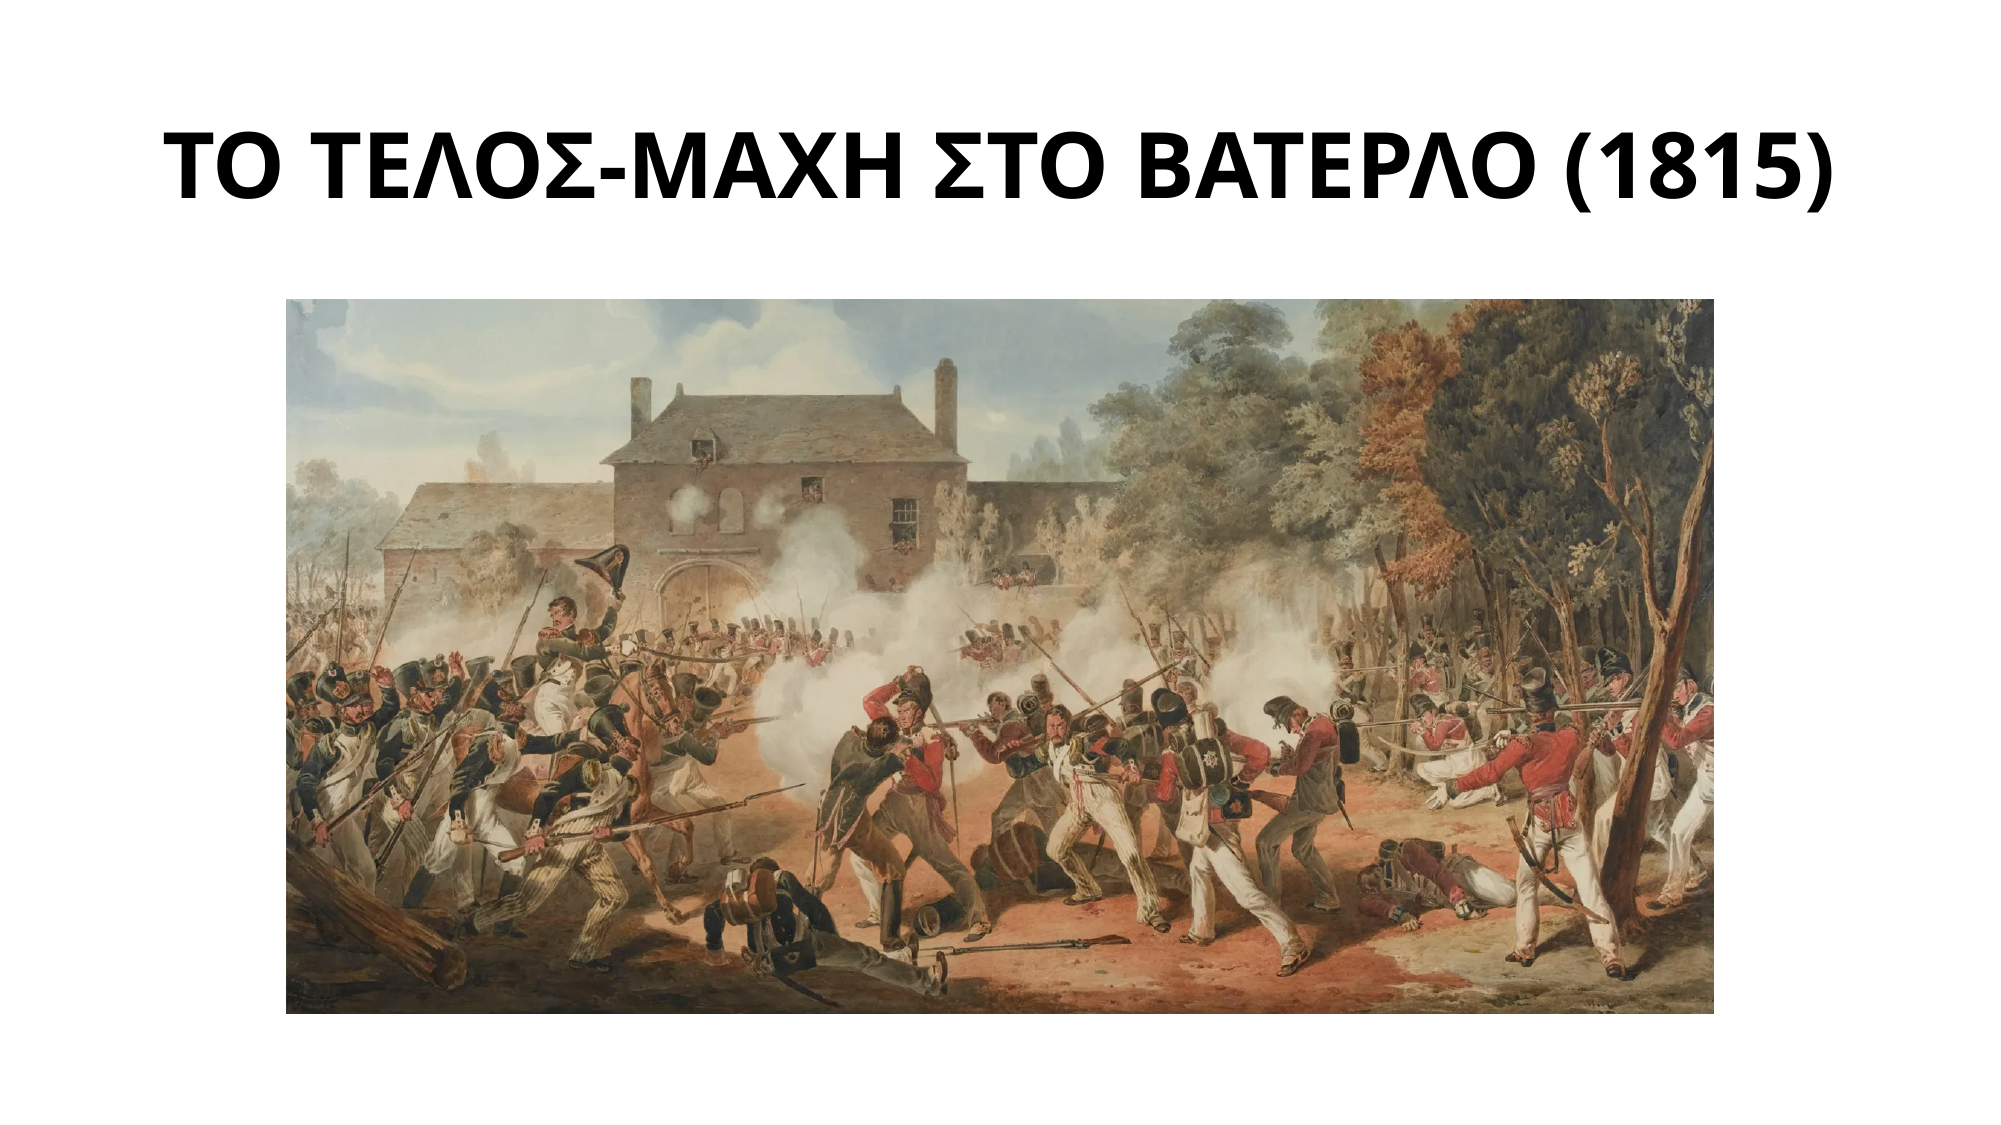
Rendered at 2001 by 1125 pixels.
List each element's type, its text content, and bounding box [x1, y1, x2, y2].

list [286, 299, 1714, 1014]
title ΤΟ ΤΕΛΟΣ-ΜΑΧΗ ΣΤΟ ΒΑΤΕΡΛΟ (1815) [137, 59, 1863, 278]
